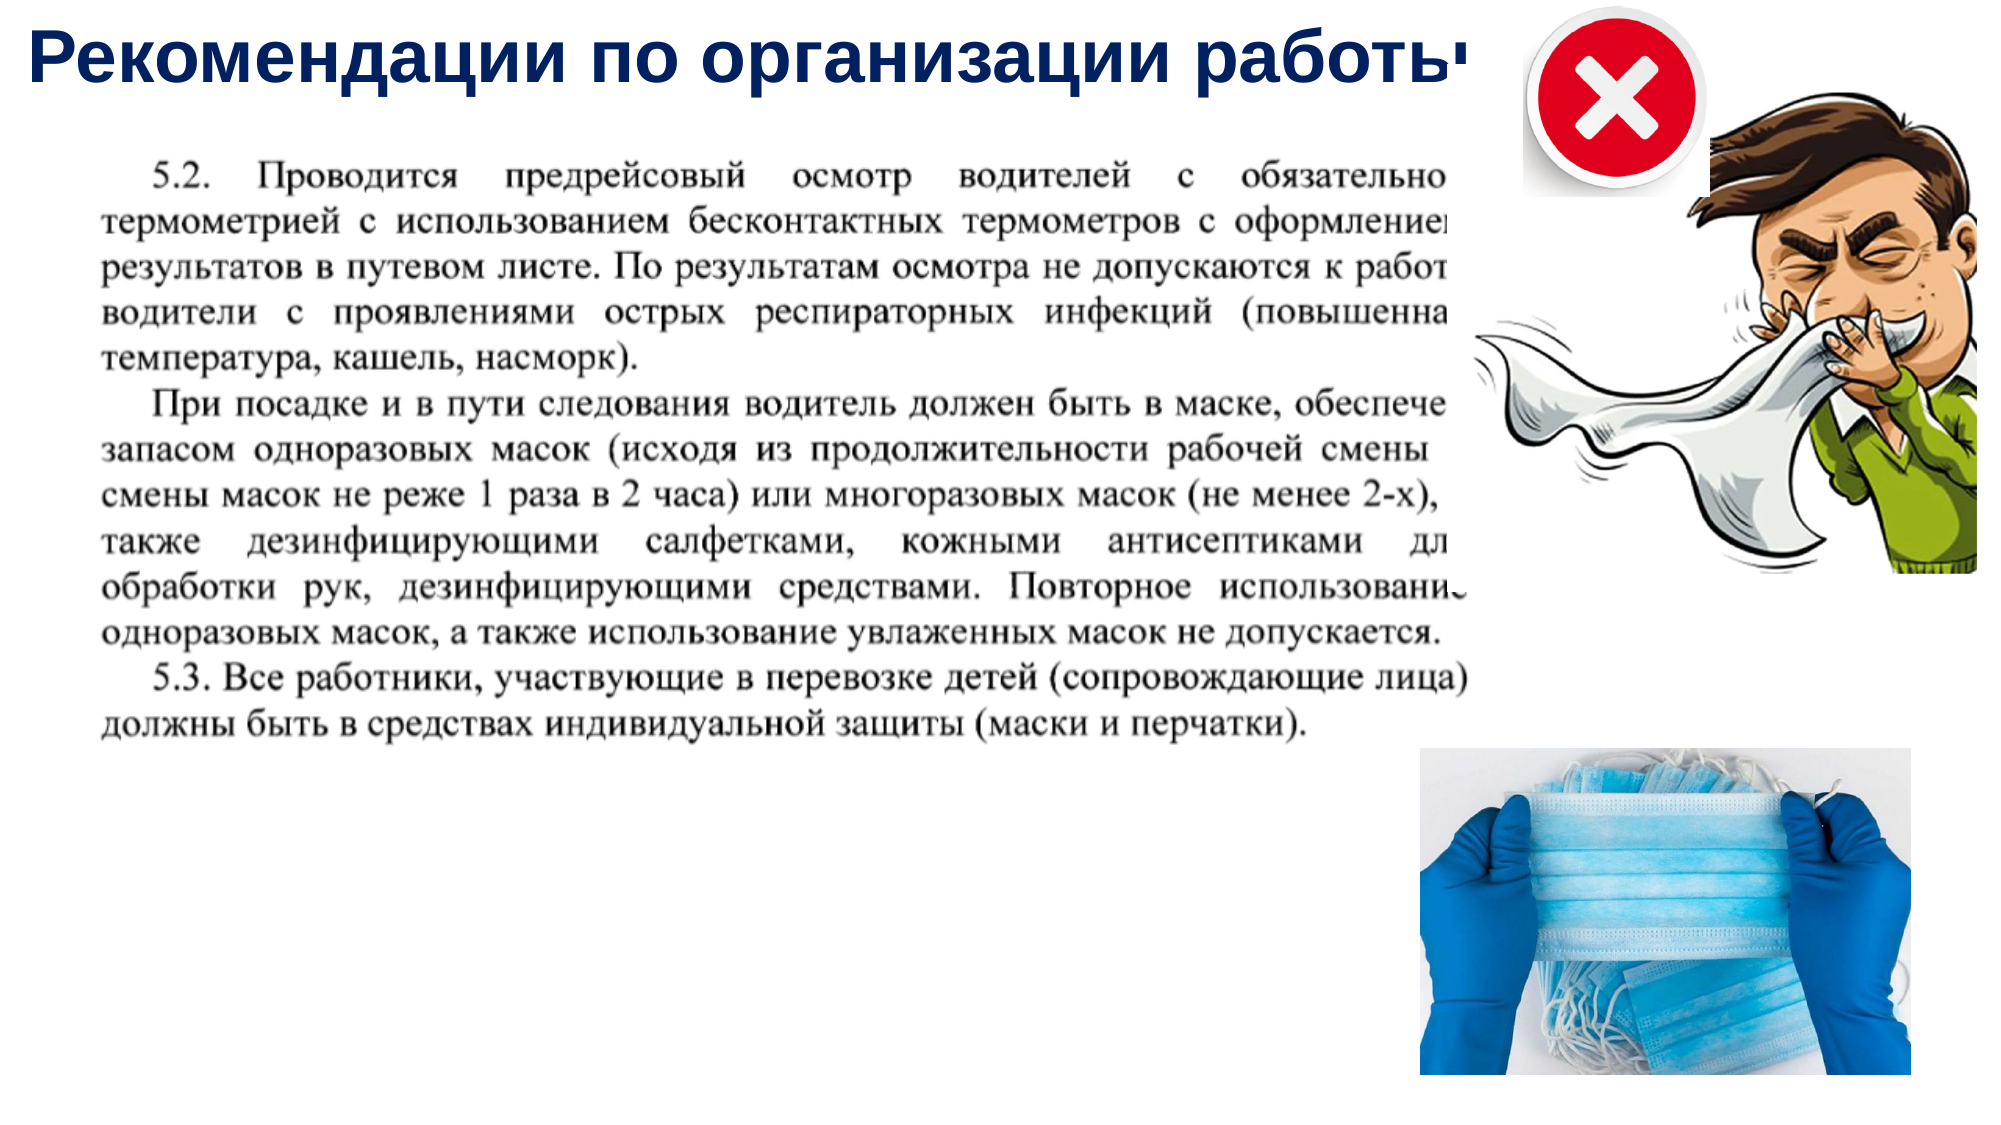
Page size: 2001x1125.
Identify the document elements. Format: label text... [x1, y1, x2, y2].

picture [79, 0, 2000, 1075]
text_box Рекомендации по организации работы [0, 0, 1500, 105]
